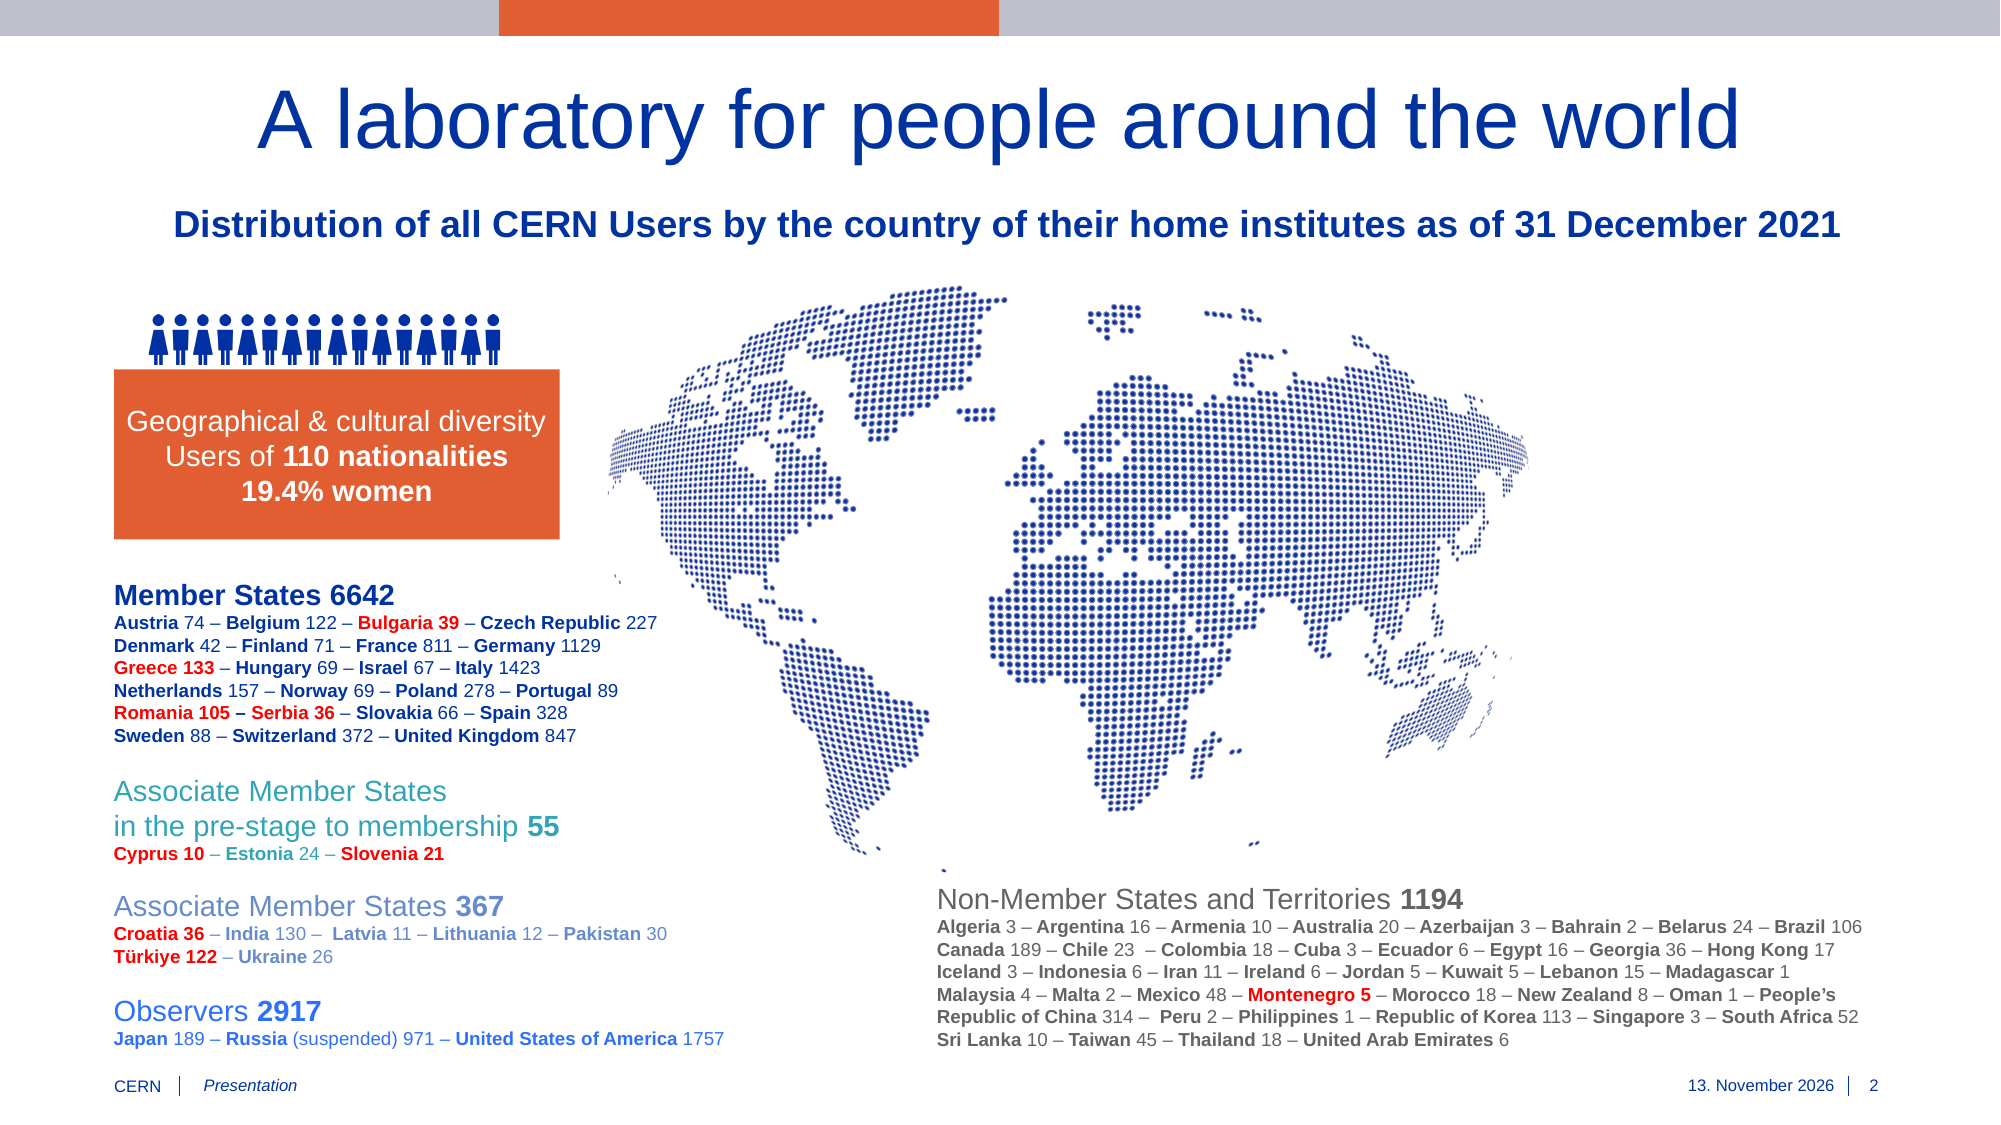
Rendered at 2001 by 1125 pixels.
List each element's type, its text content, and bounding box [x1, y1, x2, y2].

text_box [148, 314, 501, 365]
text_box Non-Member States and Territories 1194 Algeria 3 – Argentina 16 – Armenia 10 – Australia 20 – Azerbaijan 3 – Bahrain 2 – Belarus 24 – Brazil 106 Canada 189 – Chile 23 – Colombia 18 – Cuba 3 – Ecuador 6 – Egypt 16 – Georgia 36 – Hong Kong 17 Iceland 3 – Indonesia 6 – Iran 11 – Ireland 6 – Jordan 5 – Kuwait 5 – Lebanon 15 – Madagascar 1 Malaysia 4 – Malta 2 – Mexico 48 – Montenegro 5 – Morocco 18 – New Zealand 8 – Oman 1 – People’s Republic of China 314 – Peru 2 – Philippines 1 – Republic of Korea 113 – Singapore 3 – South Africa 52 Sri Lanka 10 – Taiwan 45 – Thailand 18 – United Arab Emirates 6 [922, 872, 1901, 1125]
text_box Associate Member States in the pre-stage to membership 55 Cyprus 10 – Estonia 24 – Slovenia 21 Associate Member States 367 Croatia 36 – India 130 – Latvia 11 – Lithuania 12 – Pakistan 30 Türkiye 122 – Ukraine 26 Observers 2917 Japan 189 – Russia (suspended) 971 – United States of America 1757 [60, 764, 797, 1065]
title A laboratory for people around the world [114, 76, 1886, 189]
text_box Distribution of all CERN Users by the country of their home institutes as of 31 December 2021 [158, 193, 1984, 253]
text_box Geographical & cultural diversity Users of 110 nationalities 19.4% women [114, 369, 560, 540]
text_box Member States 6642 Austria 74 – Belgium 122 – Bulgaria 39 – Czech Republic 227 Denmark 42 – Finland 71 – France 811 – Germany 1129 Greece 133 – Hungary 69 – Israel 67 – Italy 1423 Netherlands 157 – Norway 69 – Poland 278 – Portugal 89 Romania 105 – Serbia 36 – Slovakia 66 – Spain 328 Sweden 88 – Switzerland 372 – United Kingdom 847 [114, 576, 607, 746]
picture [607, 285, 1529, 873]
text_box [450, 270, 1551, 815]
footer Presentation [203, 1056, 879, 1095]
